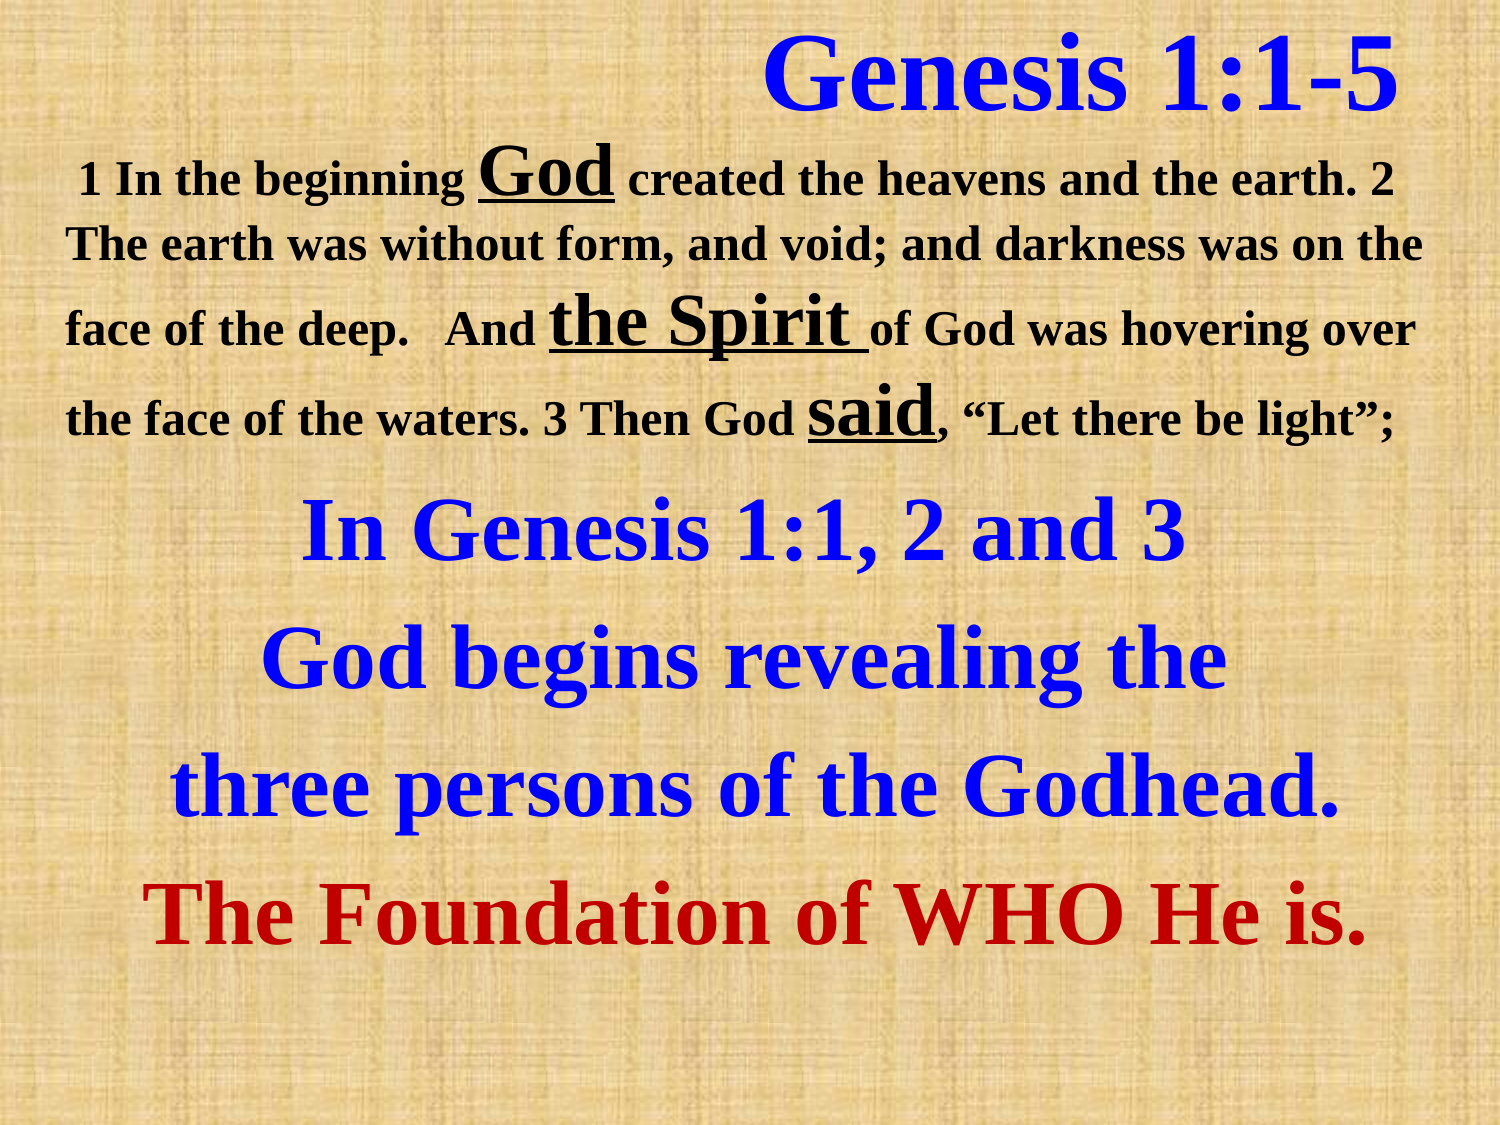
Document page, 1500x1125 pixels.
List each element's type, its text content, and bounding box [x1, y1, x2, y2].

picture [0, 0, 1500, 1125]
list 1 In the beginning God created the heavens and the earth. 2 The earth was without form, and void; and darkness was on the face of the deep. And the Spirit of God was hovering over the face of the waters. 3 Then God said, “Let there be light”; In Genesis 1:1, 2 and 3 God begins revealing the three persons of the Godhead. The Foundation of WHO He is. [50, 112, 1463, 1075]
title Genesis 1:1-5 [662, 0, 1500, 130]
